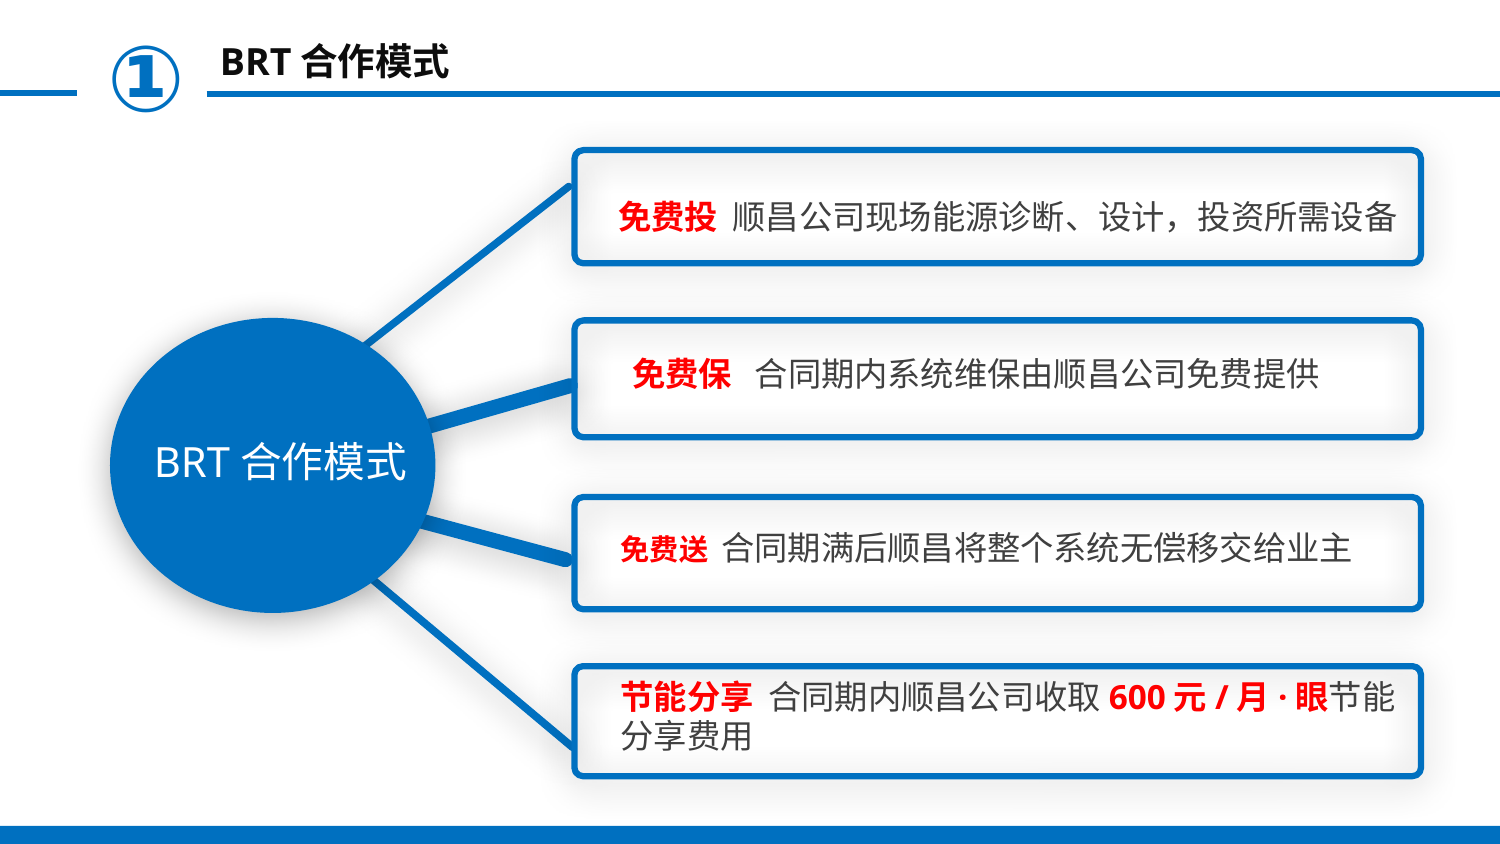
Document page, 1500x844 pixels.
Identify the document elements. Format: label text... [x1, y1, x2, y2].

text_box ① [92, 12, 200, 137]
text_box [0, 824, 1500, 844]
text_box BRT合作模式 [204, 30, 466, 91]
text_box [111, 149, 1436, 777]
